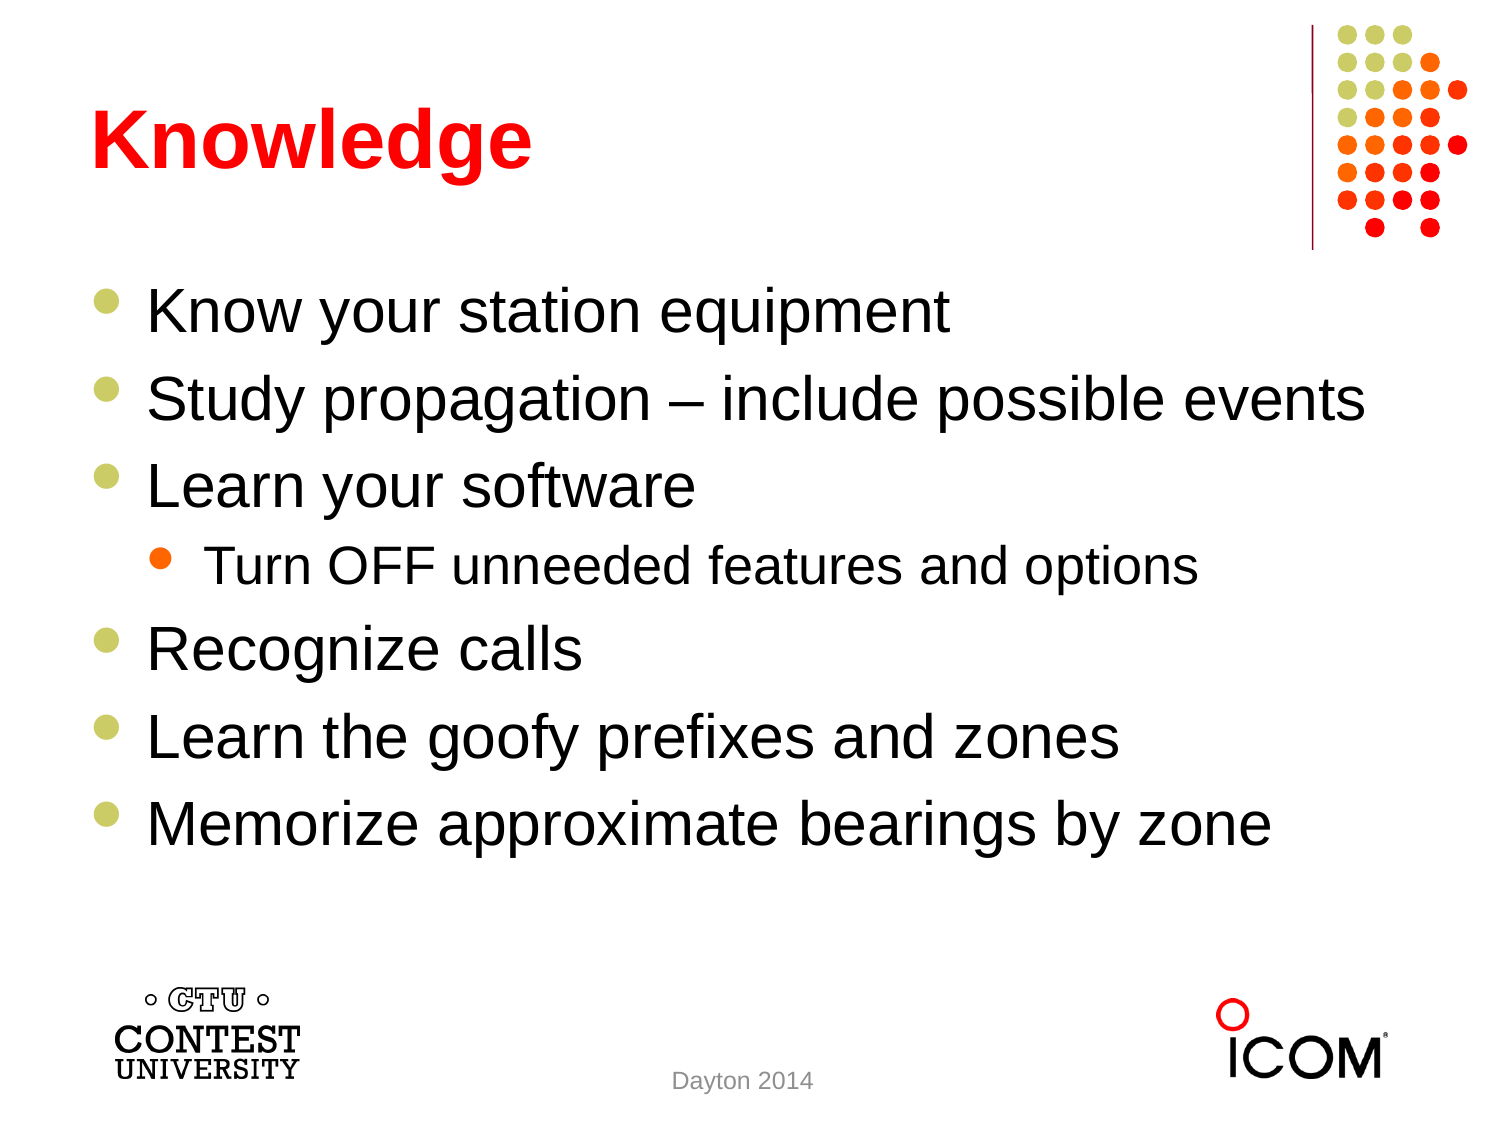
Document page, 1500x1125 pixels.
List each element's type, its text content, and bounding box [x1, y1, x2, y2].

picture [115, 1006, 300, 1079]
list Know your station equipment Study propagation – include possible events Learn your software Turn OFF unneeded features and options Recognize calls Learn the goofy prefixes and zones Memorize approximate bearings by zone [75, 262, 1425, 1006]
picture [1216, 1006, 1388, 1079]
footer Dayton 2014 [525, 1050, 961, 1110]
title Knowledge [75, 62, 1300, 193]
